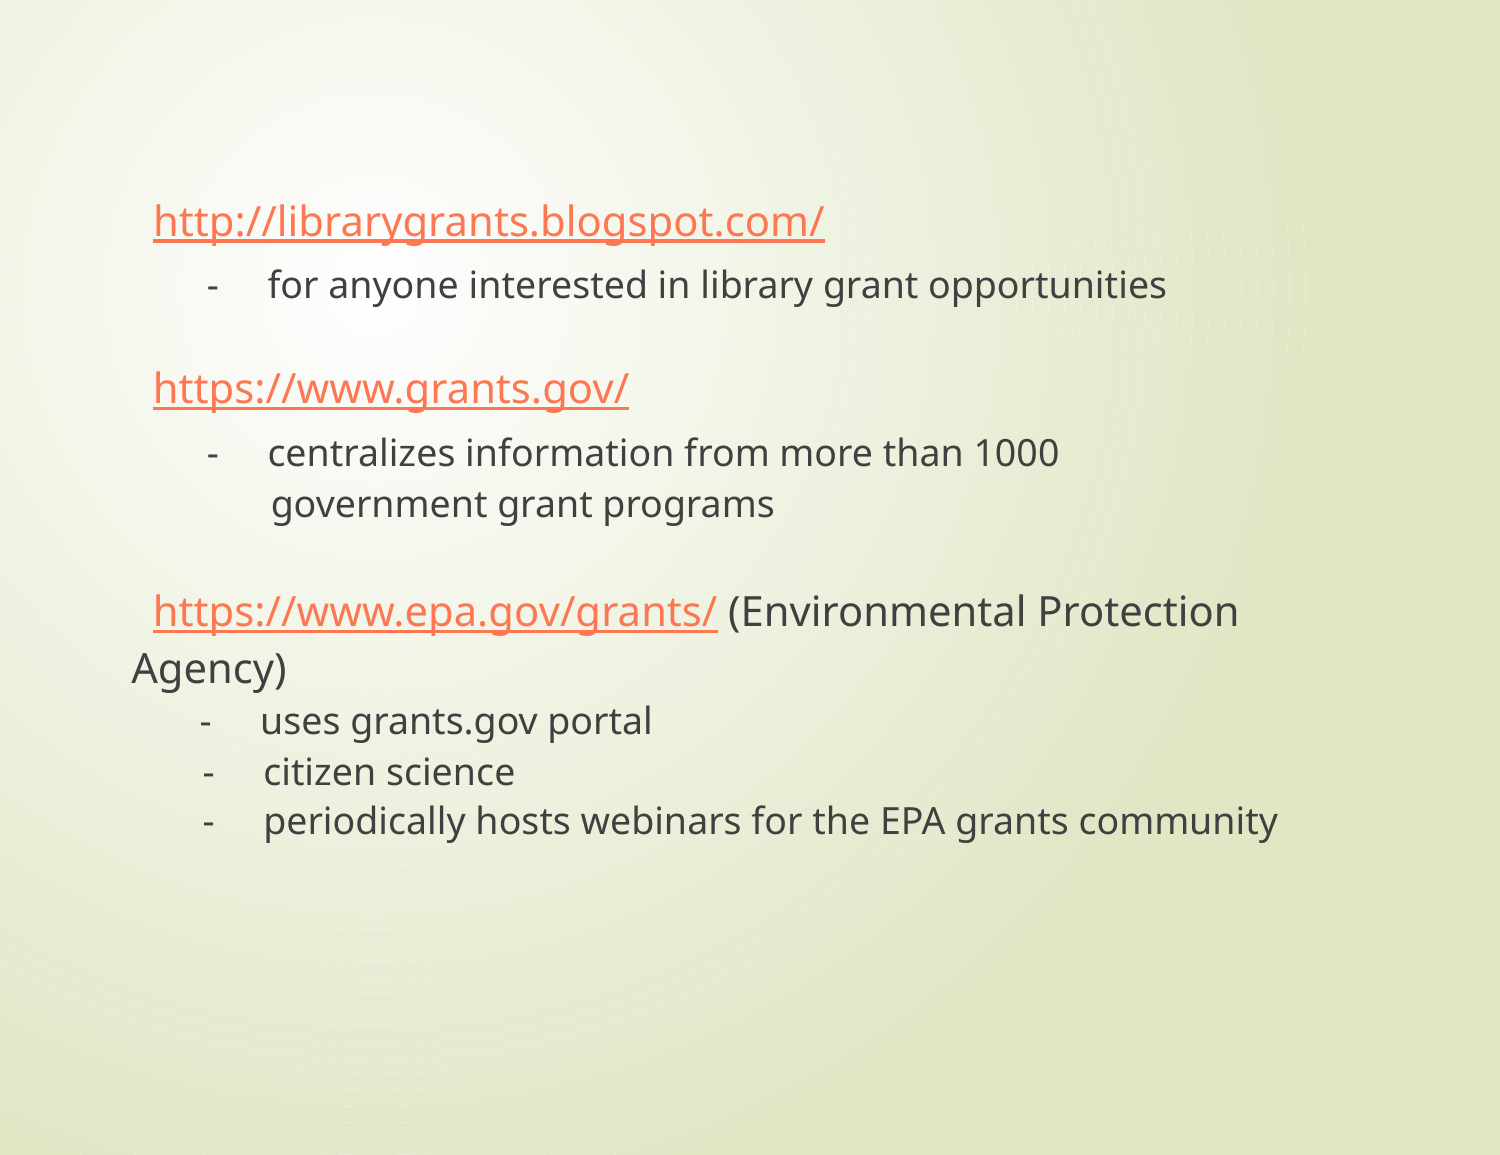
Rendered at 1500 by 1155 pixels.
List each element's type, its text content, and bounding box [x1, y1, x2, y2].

list http://librarygrants.blogspot.com/ - for anyone interested in library grant opportunities https://www.grants.gov/ - centralizes information from more than 1000 government grant programs https://www.epa.gov/grants/ (Environmental Protection Agency) - uses grants.gov portal - citizen science - periodically hosts webinars for the EPA grants community [41, 21, 1400, 1133]
